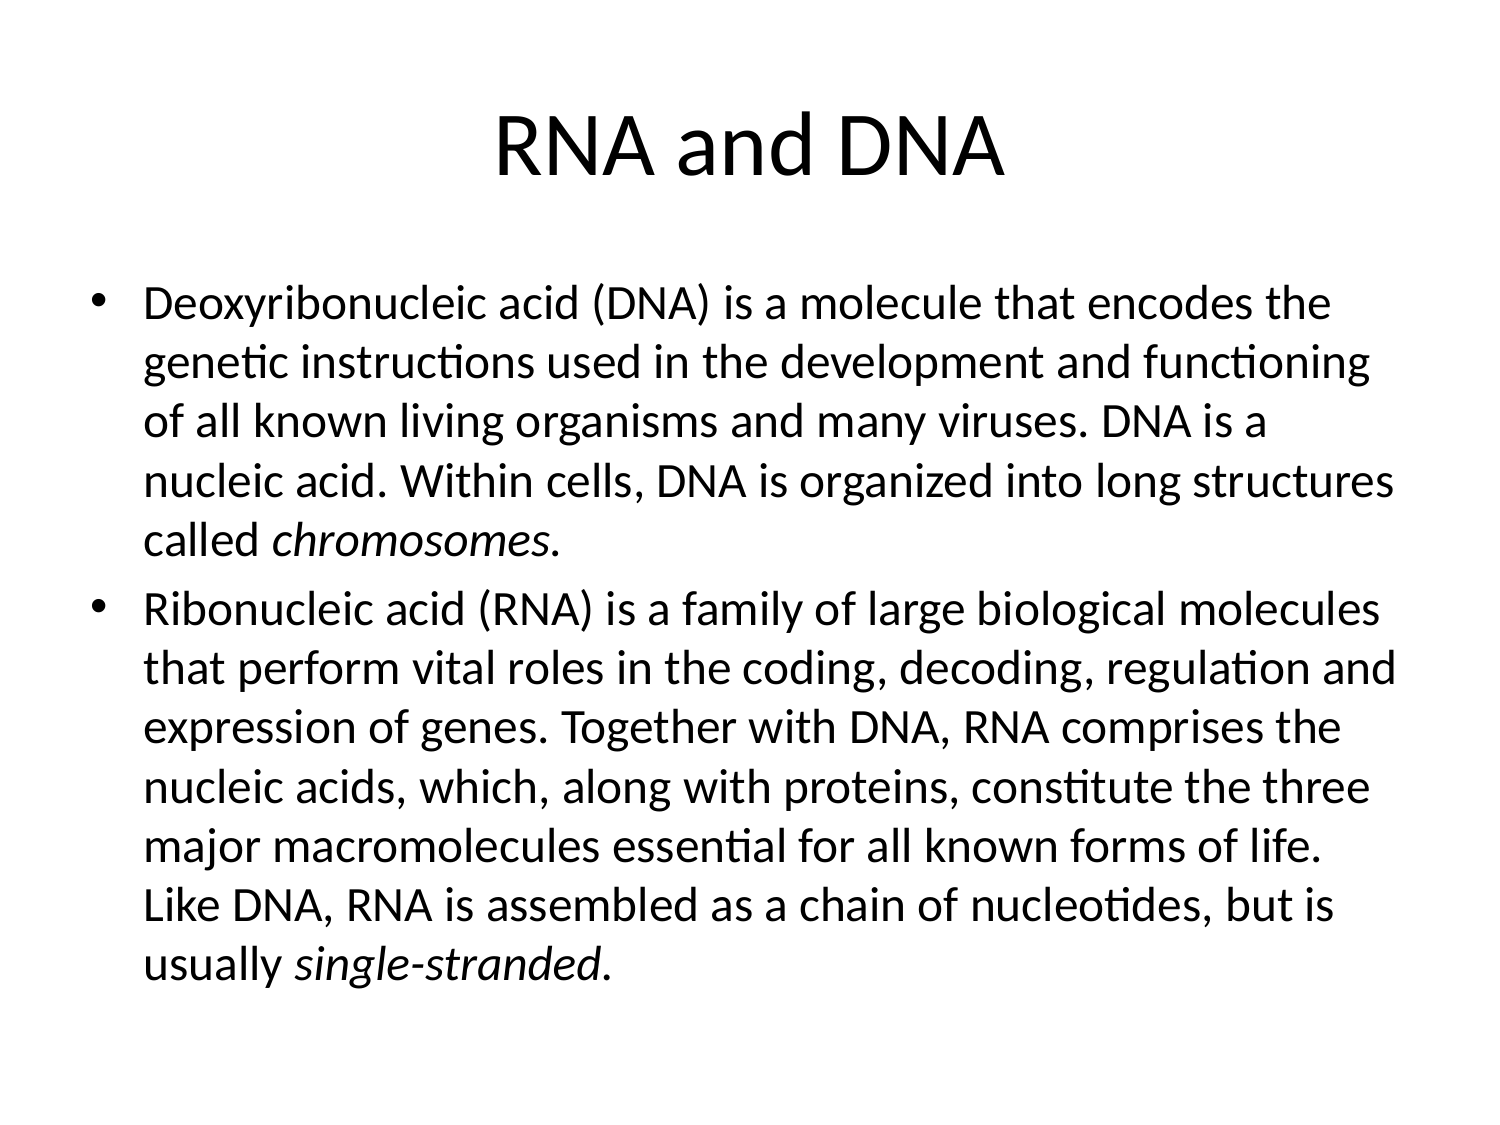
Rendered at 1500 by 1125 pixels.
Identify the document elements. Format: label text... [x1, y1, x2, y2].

list Deoxyribonucleic acid (DNA) is a molecule that encodes the genetic instructions used in the development and functioning of all known living organisms and many viruses. DNA is a nucleic acid. Within cells, DNA is organized into long structures called chromosomes. Ribonucleic acid (RNA) is a family of large biological molecules that perform vital roles in the coding, decoding, regulation and expression of genes. Together with DNA, RNA comprises the nucleic acids, which, along with proteins, constitute the three major macromolecules essential for all known forms of life. Like DNA, RNA is assembled as a chain of nucleotides, but is usually single-stranded. [75, 262, 1425, 1005]
title RNA and DNA [75, 45, 1425, 233]
